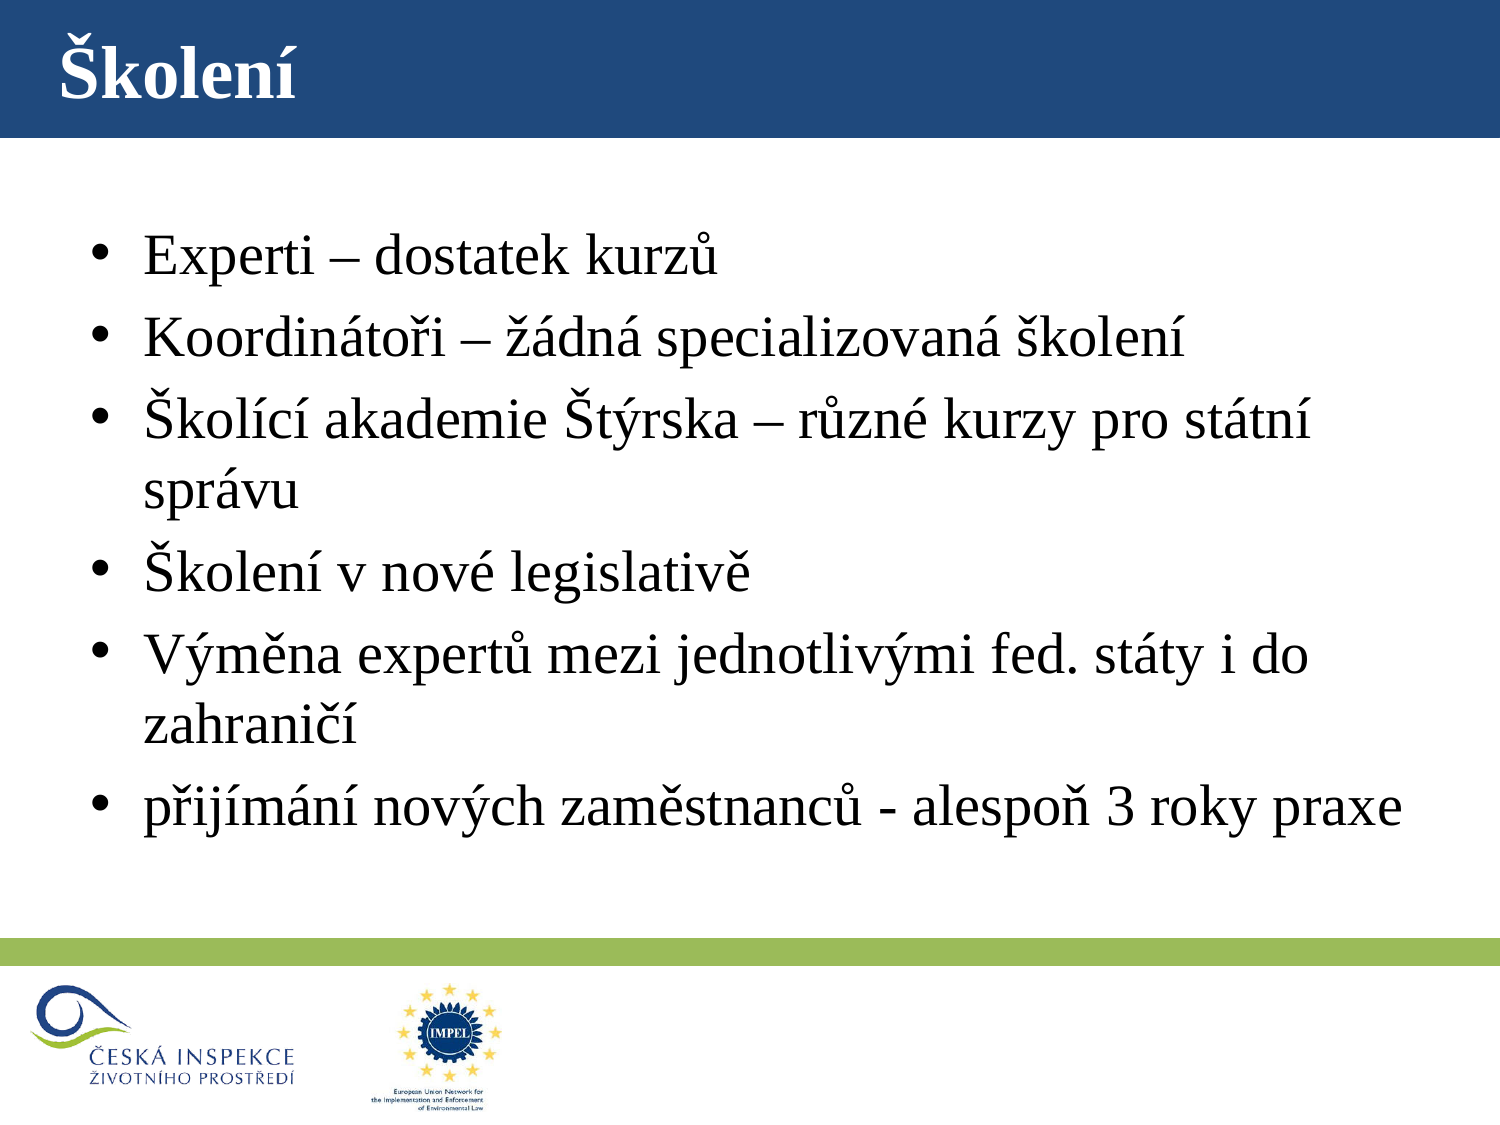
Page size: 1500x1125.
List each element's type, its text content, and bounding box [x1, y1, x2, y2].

text_box [0, 938, 1500, 966]
picture [26, 983, 301, 1094]
title Školení [0, 0, 1500, 138]
picture [371, 983, 503, 1113]
list Experti – dostatek kurzů Koordinátoři – žádná specializovaná školení Školící akademie Štýrska – různé kurzy pro státní správu Školení v nové legislativě Výměna expertů mezi jednotlivými fed. státy i do zahraničí přijímání nových zaměstnanců - alespoň 3 roky praxe [75, 208, 1425, 905]
